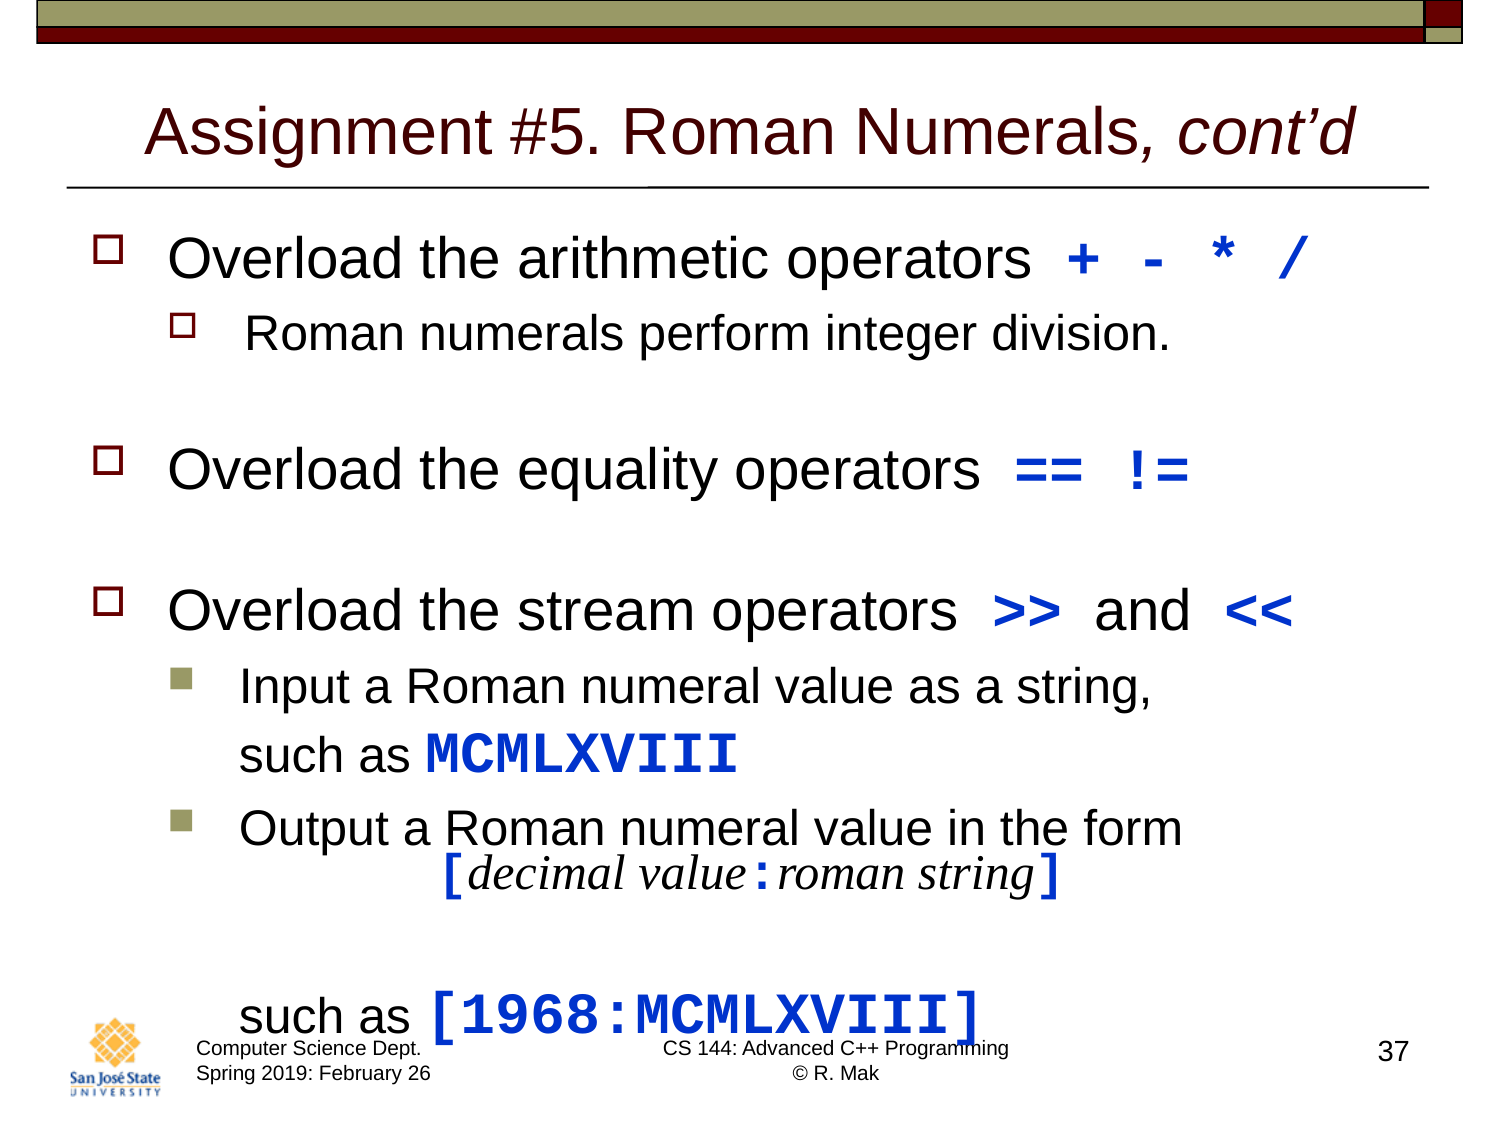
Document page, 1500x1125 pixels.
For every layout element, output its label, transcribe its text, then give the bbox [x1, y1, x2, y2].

text_box [decimal value:roman string] [422, 832, 1081, 908]
title Assignment #5. Roman Numerals, cont’d [75, 67, 1425, 175]
list Overload the arithmetic operators + - * / Roman numerals perform integer division. Overload the equality operators == != Overload the stream operators >> and << Input a Roman numeral value as a string, such as MCMLXVIII Output a Roman numeral value in the form such as [1968:MCMLXVIII] [75, 212, 1425, 1006]
slide_number 37 [1112, 1025, 1425, 1100]
picture [60, 1012, 166, 1112]
